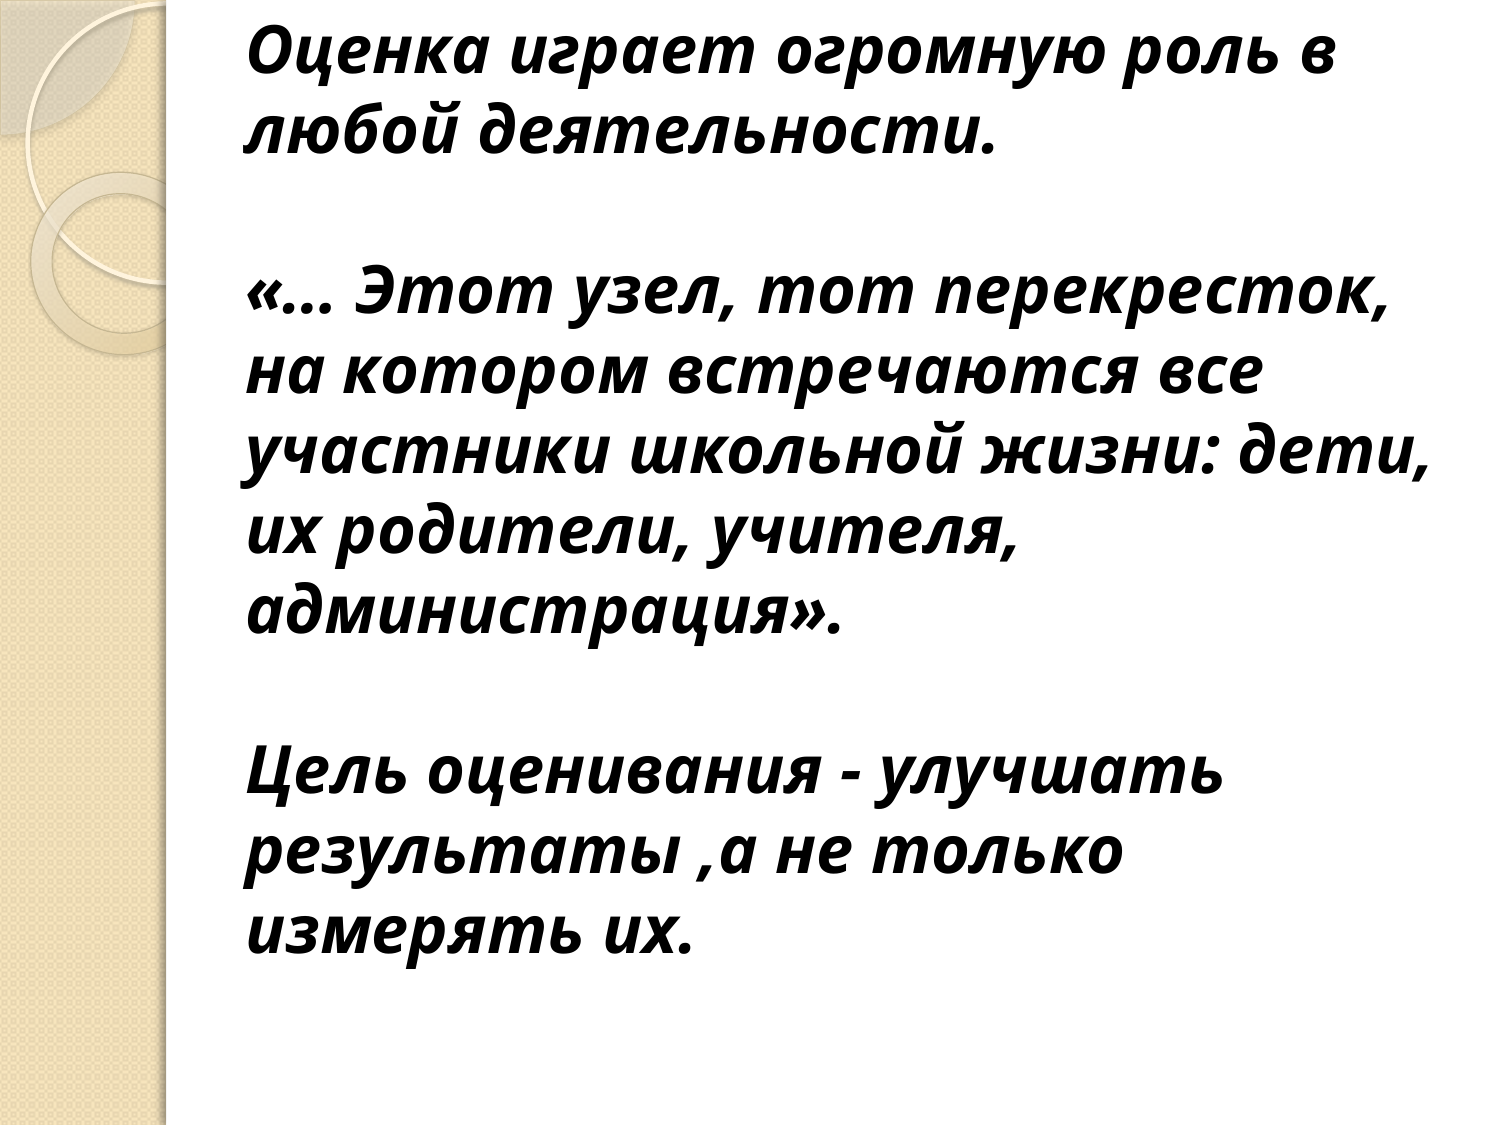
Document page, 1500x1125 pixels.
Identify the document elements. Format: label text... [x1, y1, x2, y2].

title Оценка играет огромную роль в любой деятельности. «… Этот узел, тот перекресток, на котором встречаются все участники школьной жизни: дети, их родители, учителя, администрация». Цель оценивания - улучшать результаты ,а не только измерять их. [230, 54, 1459, 1000]
